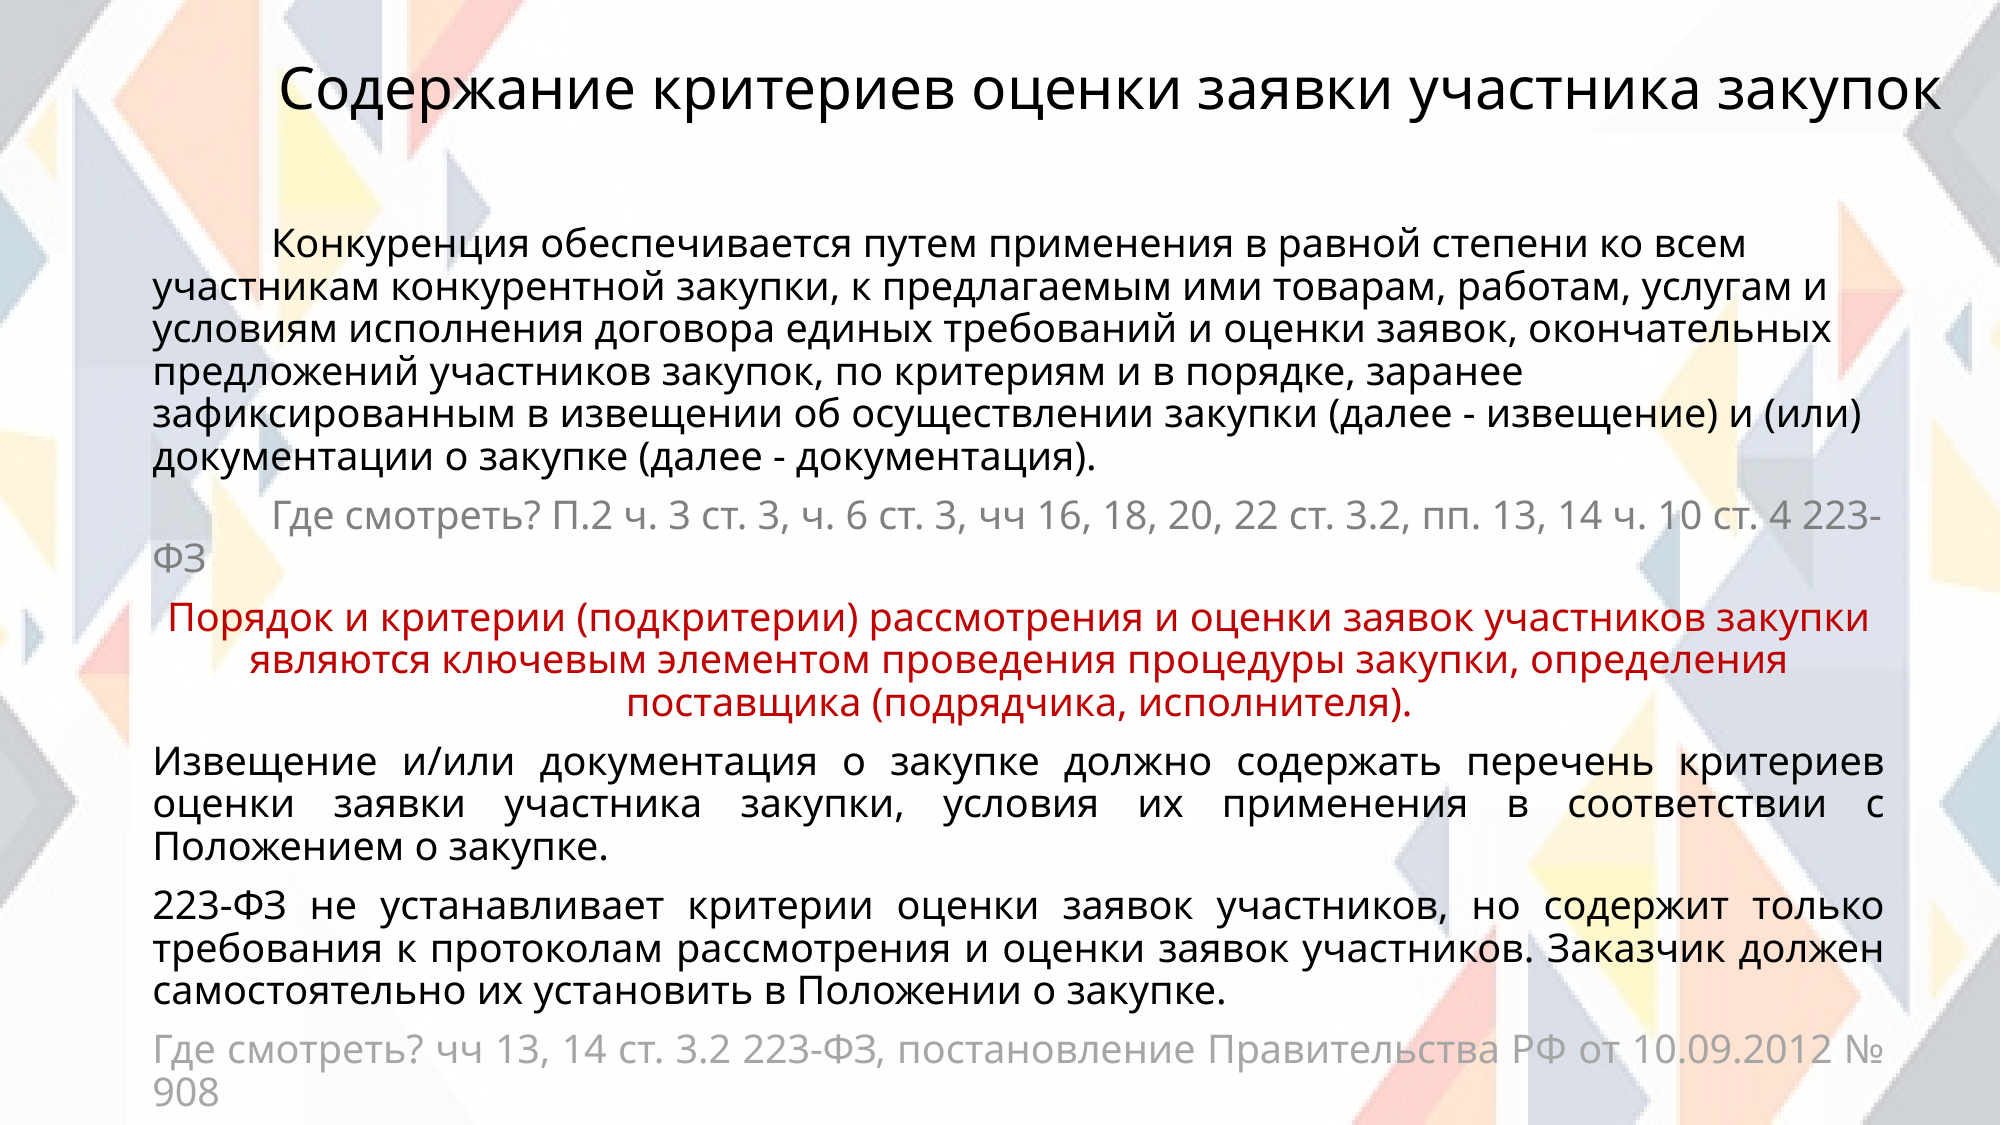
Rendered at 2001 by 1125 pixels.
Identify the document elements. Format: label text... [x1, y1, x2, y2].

title Содержание критериев оценки заявки участника закупок [248, 21, 1974, 160]
list Конкуренция обеспечивается путем применения в равной степени ко всем участникам конкурентной закупки, к предлагаемым ими товарам, работам, услугам и условиям исполнения договора единых требований и оценки заявок, окончательных предложений участников закупок, по критериям и в порядке, заранее зафиксированным в извещении об осуществлении закупки (далее - извещение) и (или) документации о закупке (далее - документация). Где смотреть? П.2 ч. 3 ст. 3, ч. 6 ст. 3, чч 16, 18, 20, 22 ст. 3.2, пп. 13, 14 ч. 10 ст. 4 223-ФЗ Порядок и критерии (подкритерии) рассмотрения и оценки заявок участников закупки являются ключевым элементом проведения процедуры закупки, определения поставщика (подрядчика, исполнителя). Извещение и/или документация о закупке должно содержать перечень критериев оценки заявки участника закупки, условия их применения в соответствии с Положением о закупке. 223-ФЗ не устанавливает критерии оценки заявок участников, но содержит только требования к протоколам рассмотрения и оценки заявок участников. Заказчик должен самостоятельно их установить в Положении о закупке. Где смотреть? чч 13, 14 ст. 3.2 223-ФЗ, постановление Правительства РФ от 10.09.2012 № 908 [137, 216, 1902, 1125]
